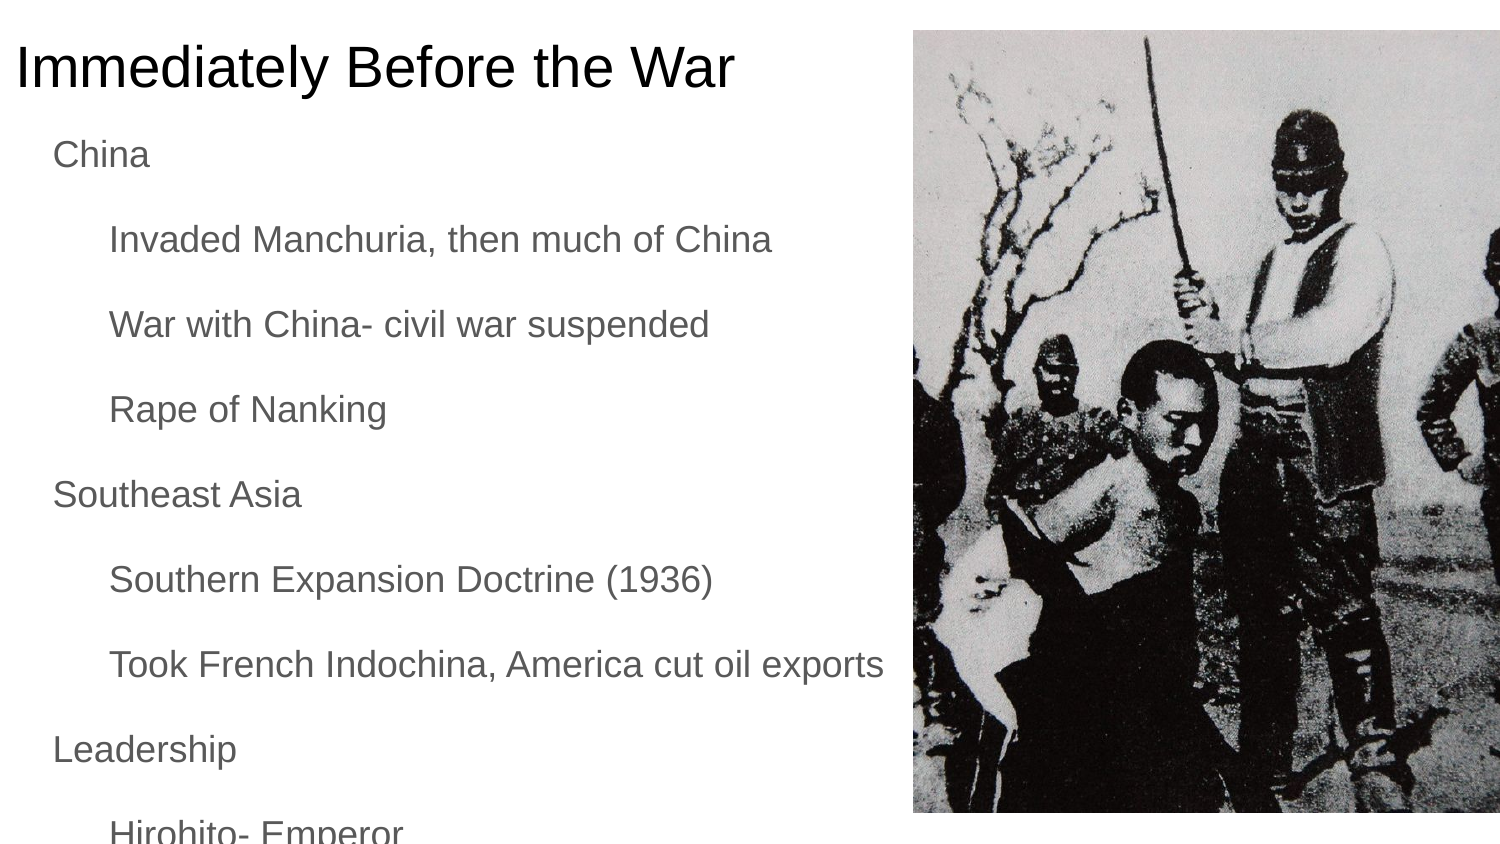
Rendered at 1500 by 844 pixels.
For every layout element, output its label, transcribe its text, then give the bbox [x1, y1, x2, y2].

list China Invaded Manchuria, then much of China War with China- civil war suspended Rape of Nanking Southeast Asia Southern Expansion Doctrine (1936) Took French Indochina, America cut oil exports Leadership Hirohito- Emperor Hideki Tojo- Military leader Admiral Isoroku Yamamoto- Pearl Harbor Tripartite Pact w/Germany and Italy “establish and maintain a new order” [0, 107, 907, 669]
title Immediately Before the War [0, 13, 1398, 107]
picture [913, 30, 1500, 814]
